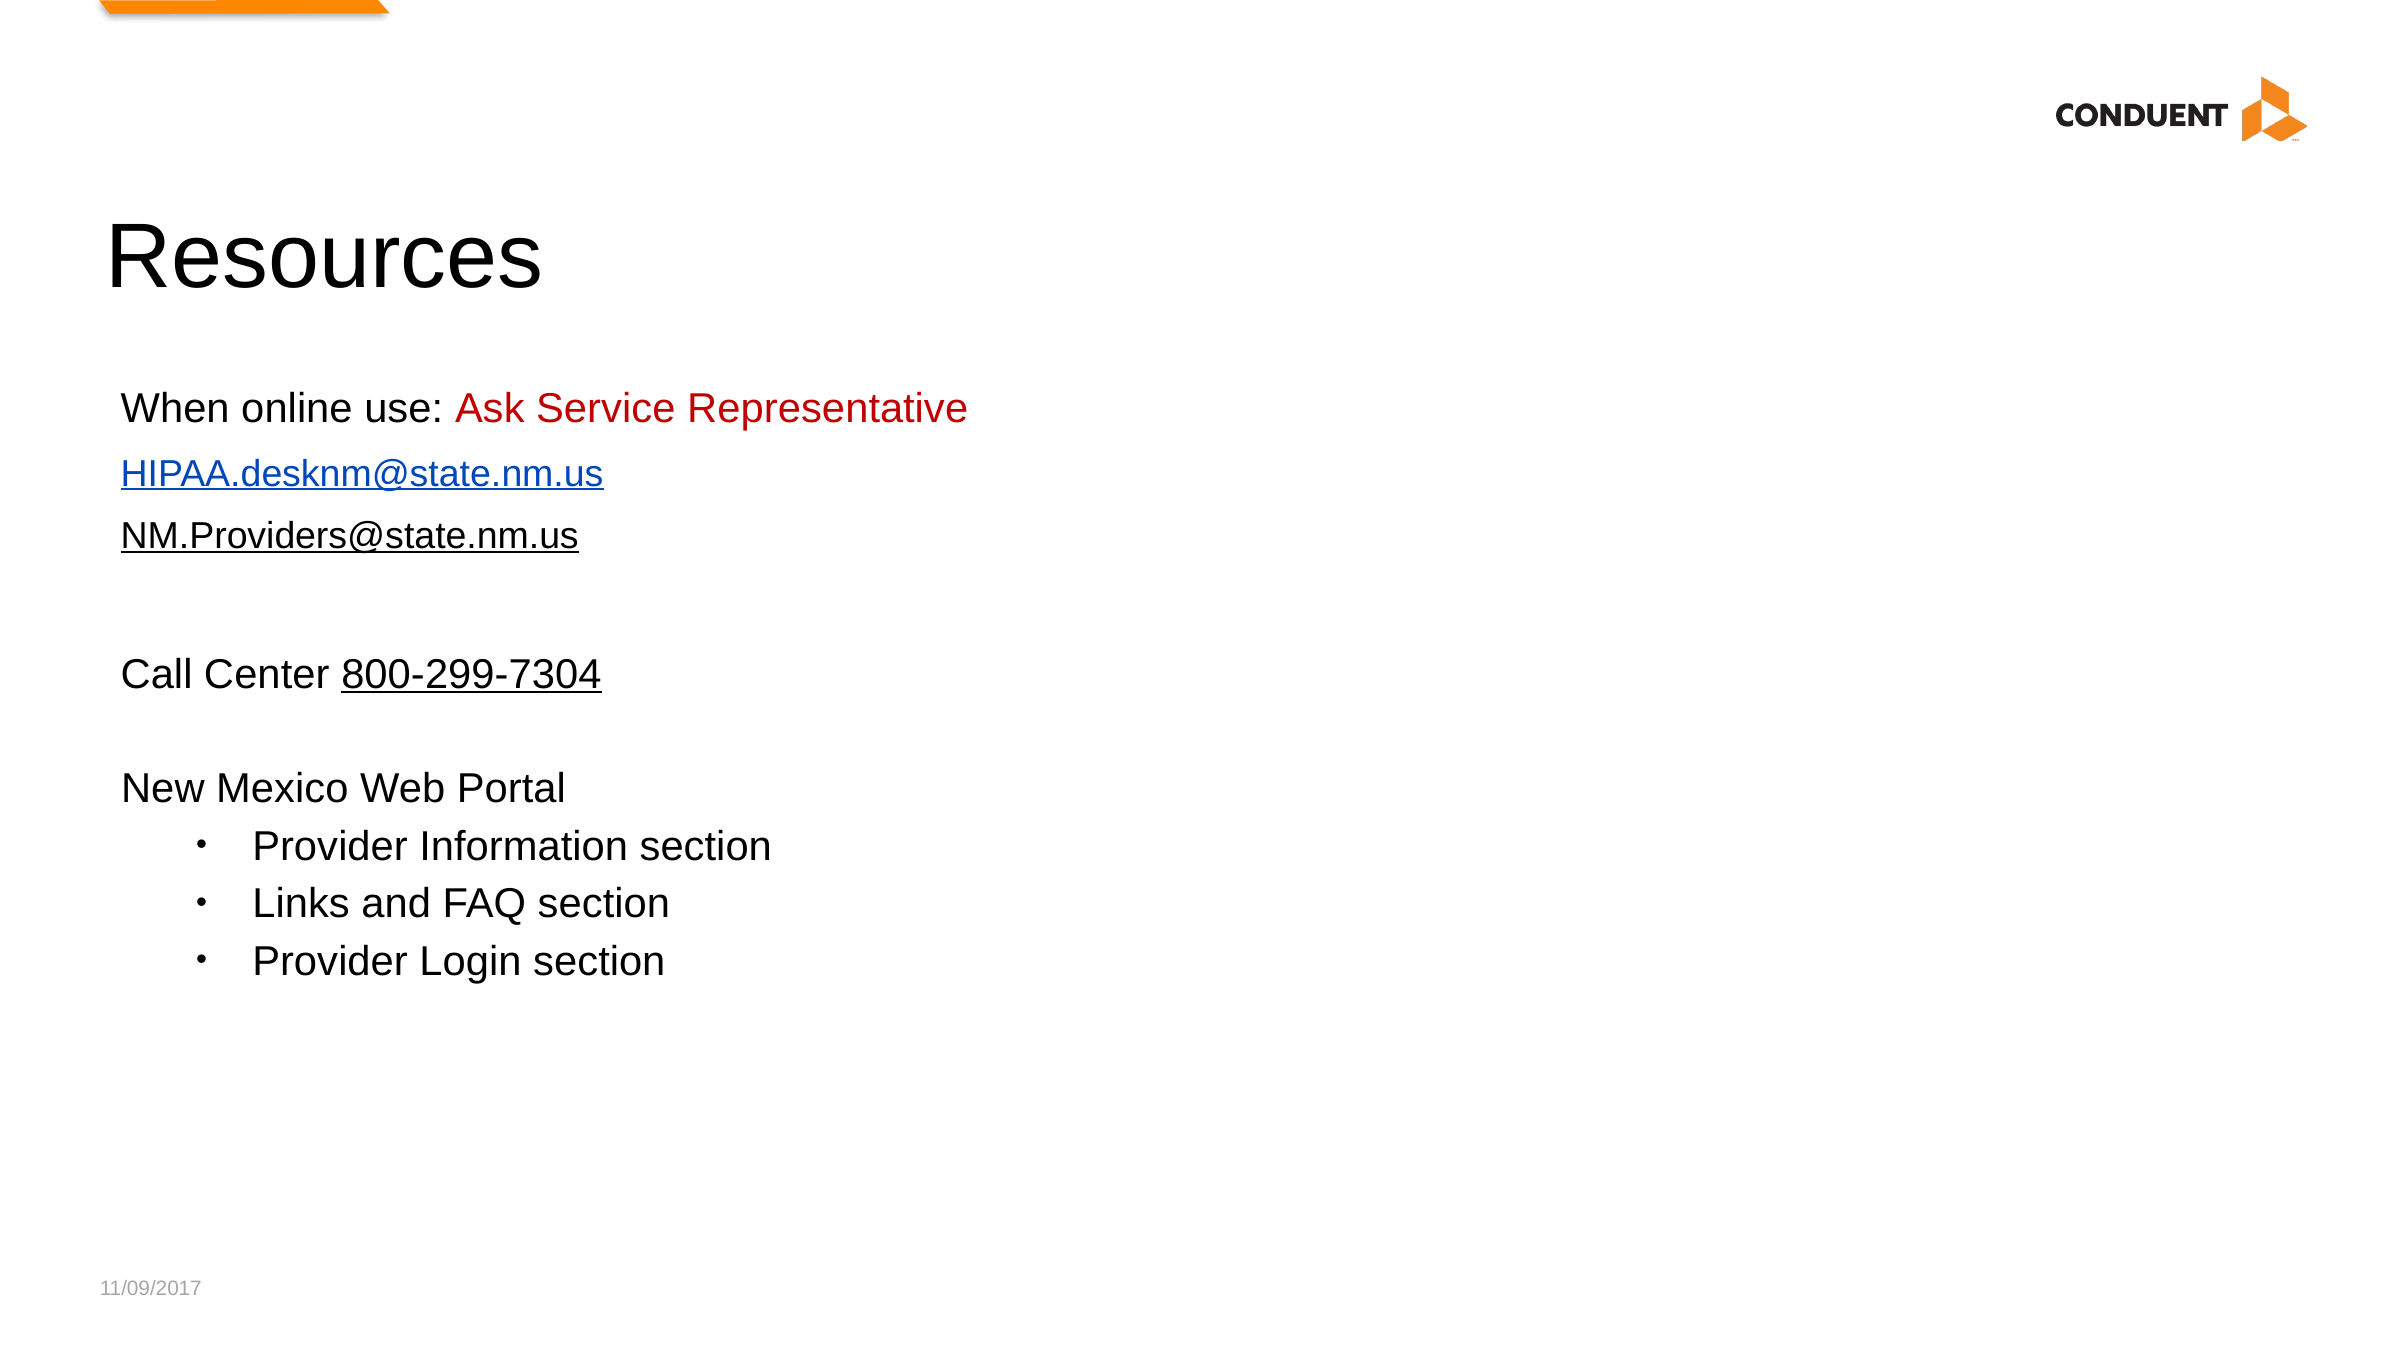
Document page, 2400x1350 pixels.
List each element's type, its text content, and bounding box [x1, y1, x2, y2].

text_box When online use: Ask Service Representative HIPAA.desknm@state.nm.us NM.Providers@state.nm.us Call Center 800-299-7304 New Mexico Web Portal Provider Information section Links and FAQ section Provider Login section [105, 365, 1356, 908]
text_box Resources [105, 207, 1238, 327]
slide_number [78, 1251, 306, 1324]
